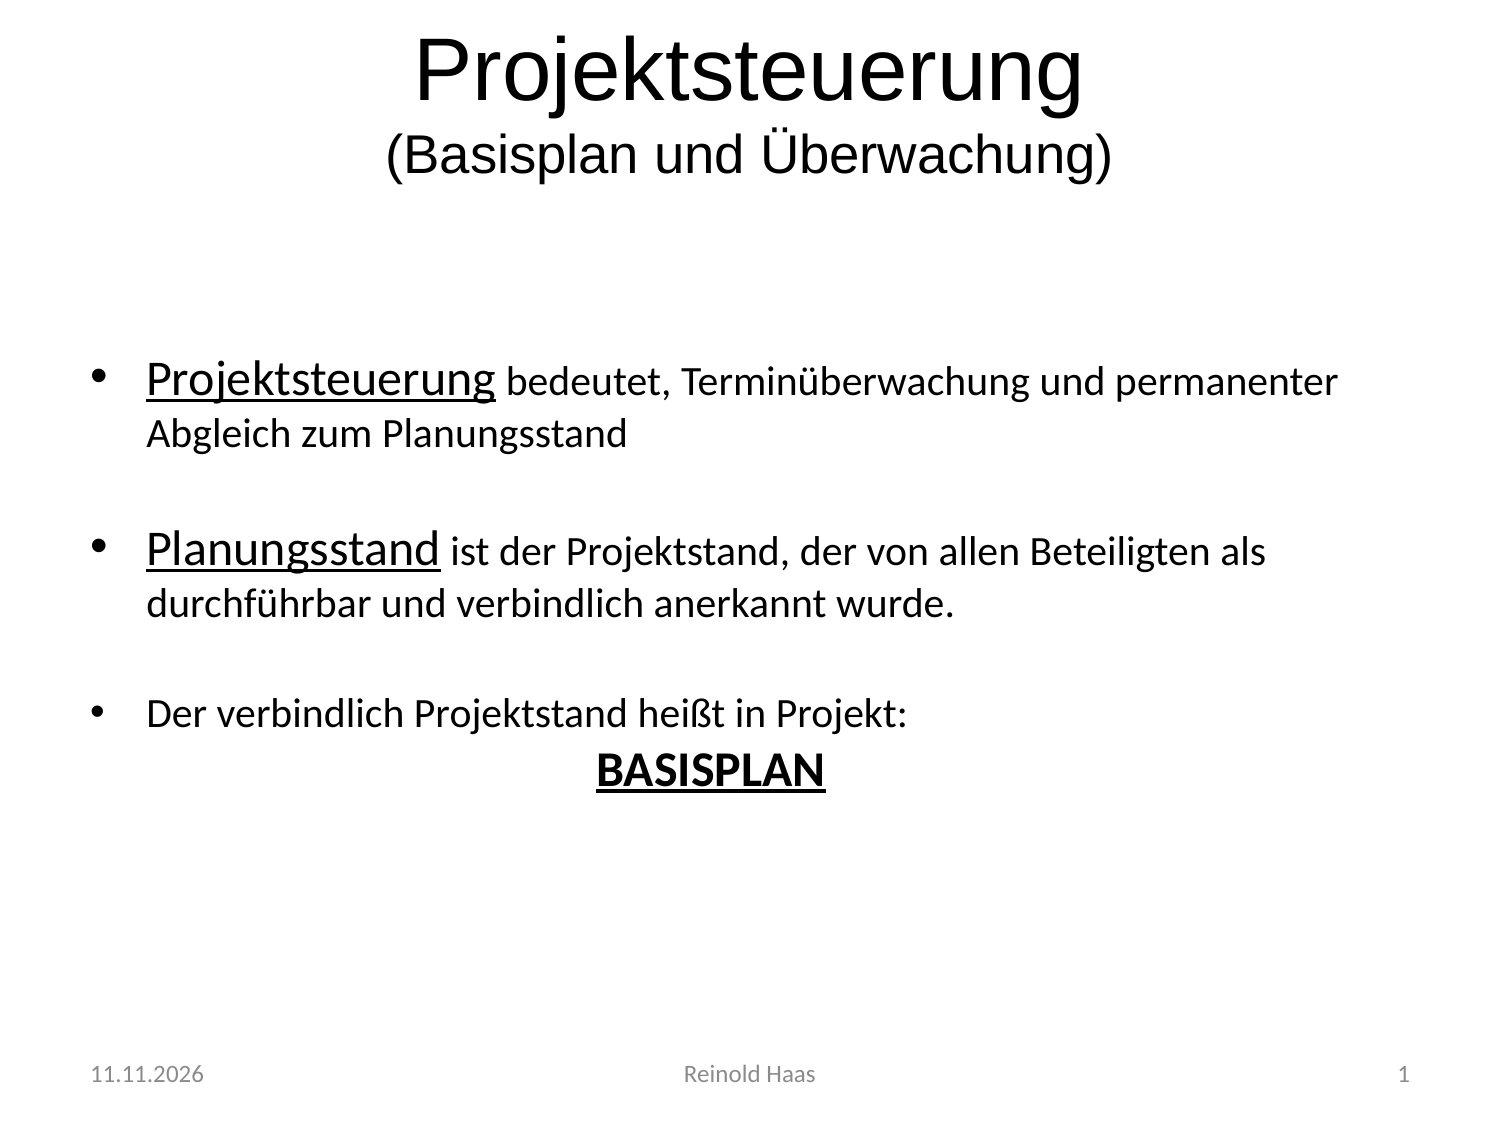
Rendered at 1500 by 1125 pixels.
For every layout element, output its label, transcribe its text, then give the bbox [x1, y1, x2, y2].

list Projektsteuerung bedeutet, Terminüberwachung und permanenter Abgleich zum Planungsstand Planungsstand ist der Projektstand, der von allen Beteiligten als durchführbar und verbindlich anerkannt wurde. Der verbindlich Projektstand heißt in Projekt: BASISPLAN [75, 338, 1425, 870]
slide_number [75, 1042, 425, 1103]
slide_number 1 [1074, 1042, 1425, 1103]
footer Reinold Haas [512, 1042, 988, 1103]
title Projektsteuerung (Basisplan und Überwachung) [75, 4, 1425, 192]
